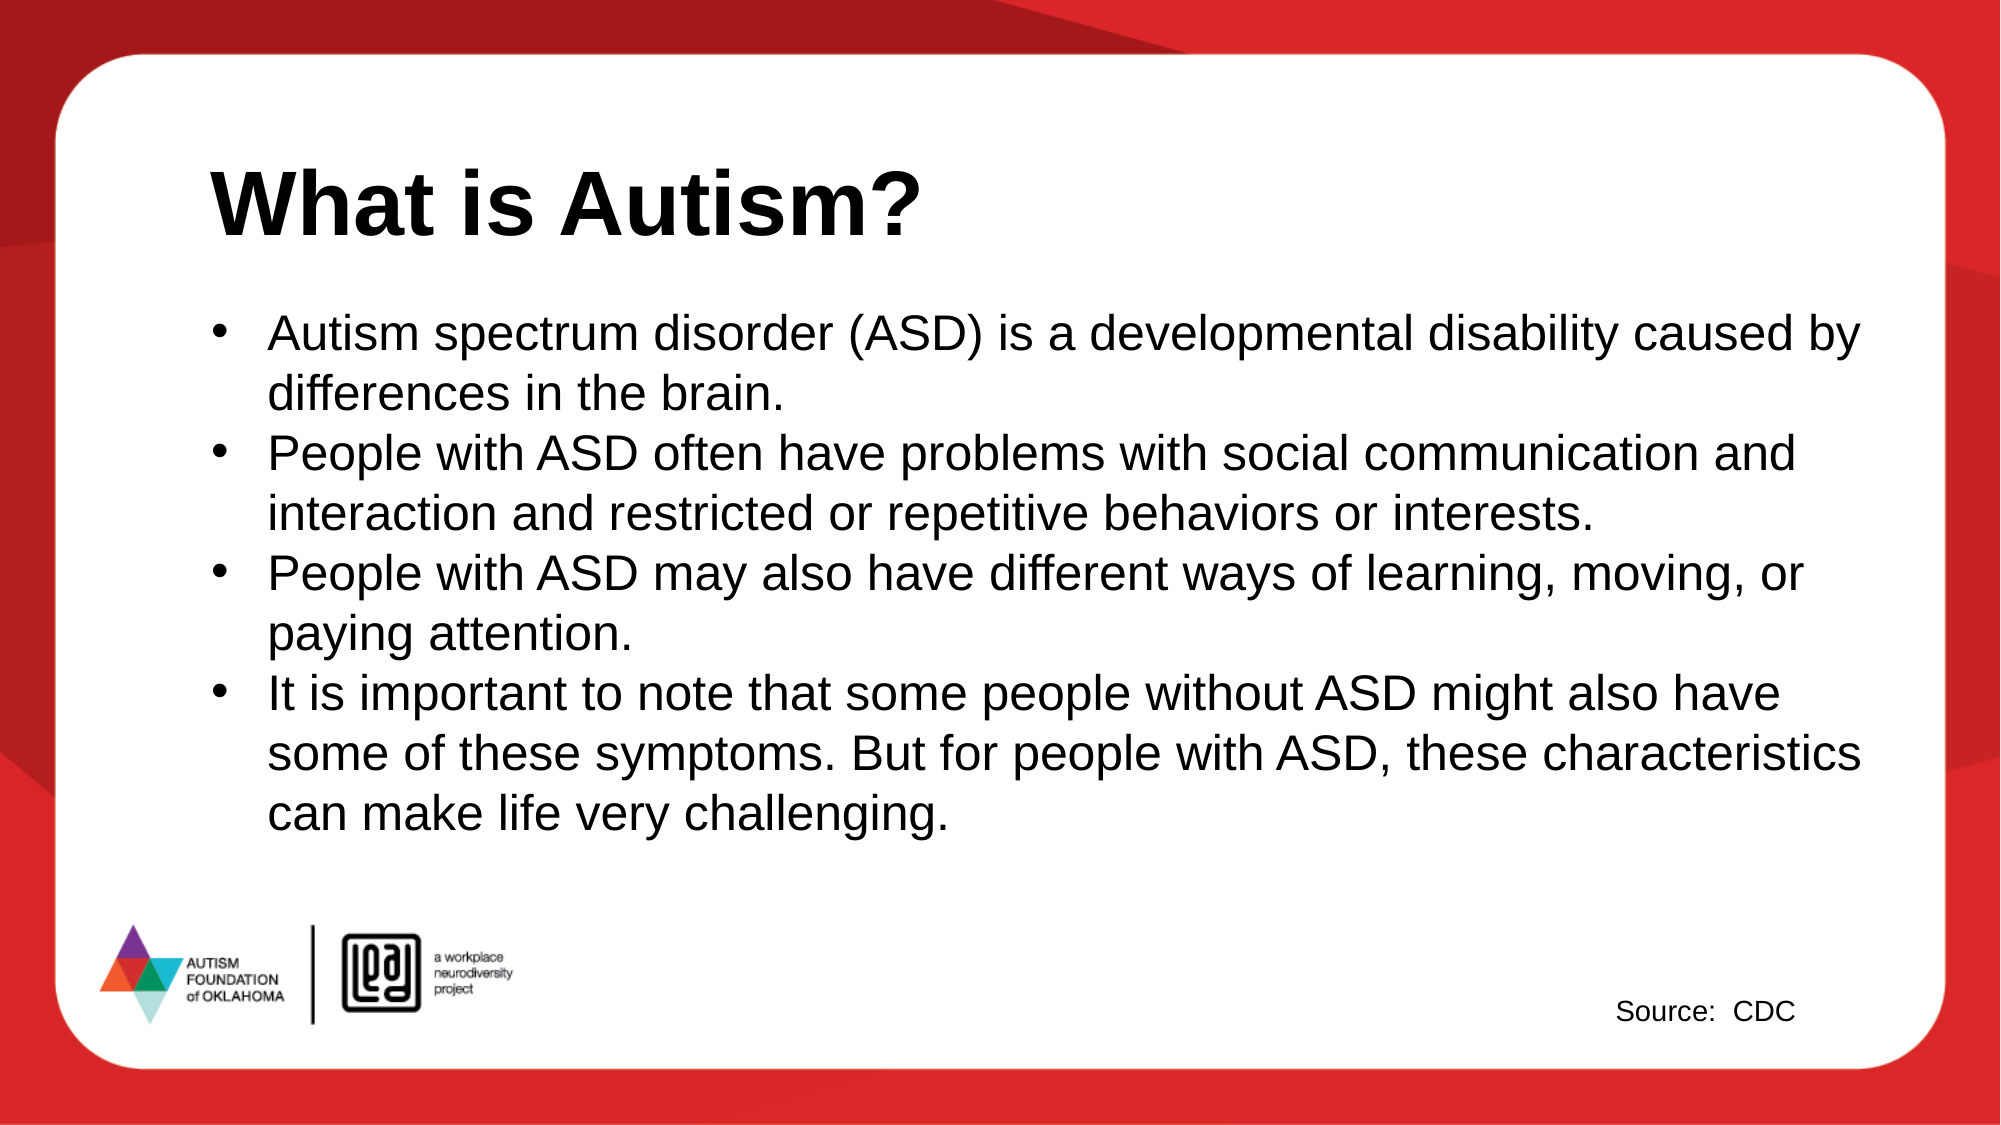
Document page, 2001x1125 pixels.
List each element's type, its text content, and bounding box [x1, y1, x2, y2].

picture [0, 0, 2001, 1125]
text_box Source: CDC [1600, 985, 1862, 1035]
text_box Autism spectrum disorder (ASD) is a developmental disability caused by differences in the brain. People with ASD often have problems with social communication and interaction and restricted or repetitive behaviors or interests. People with ASD may also have different ways of learning, moving, or paying attention. It is important to note that some people without ASD might also have some of these symptoms. But for people with ASD, these characteristics can make life very challenging. [196, 293, 1880, 848]
text_box What is Autism? [196, 136, 1197, 262]
